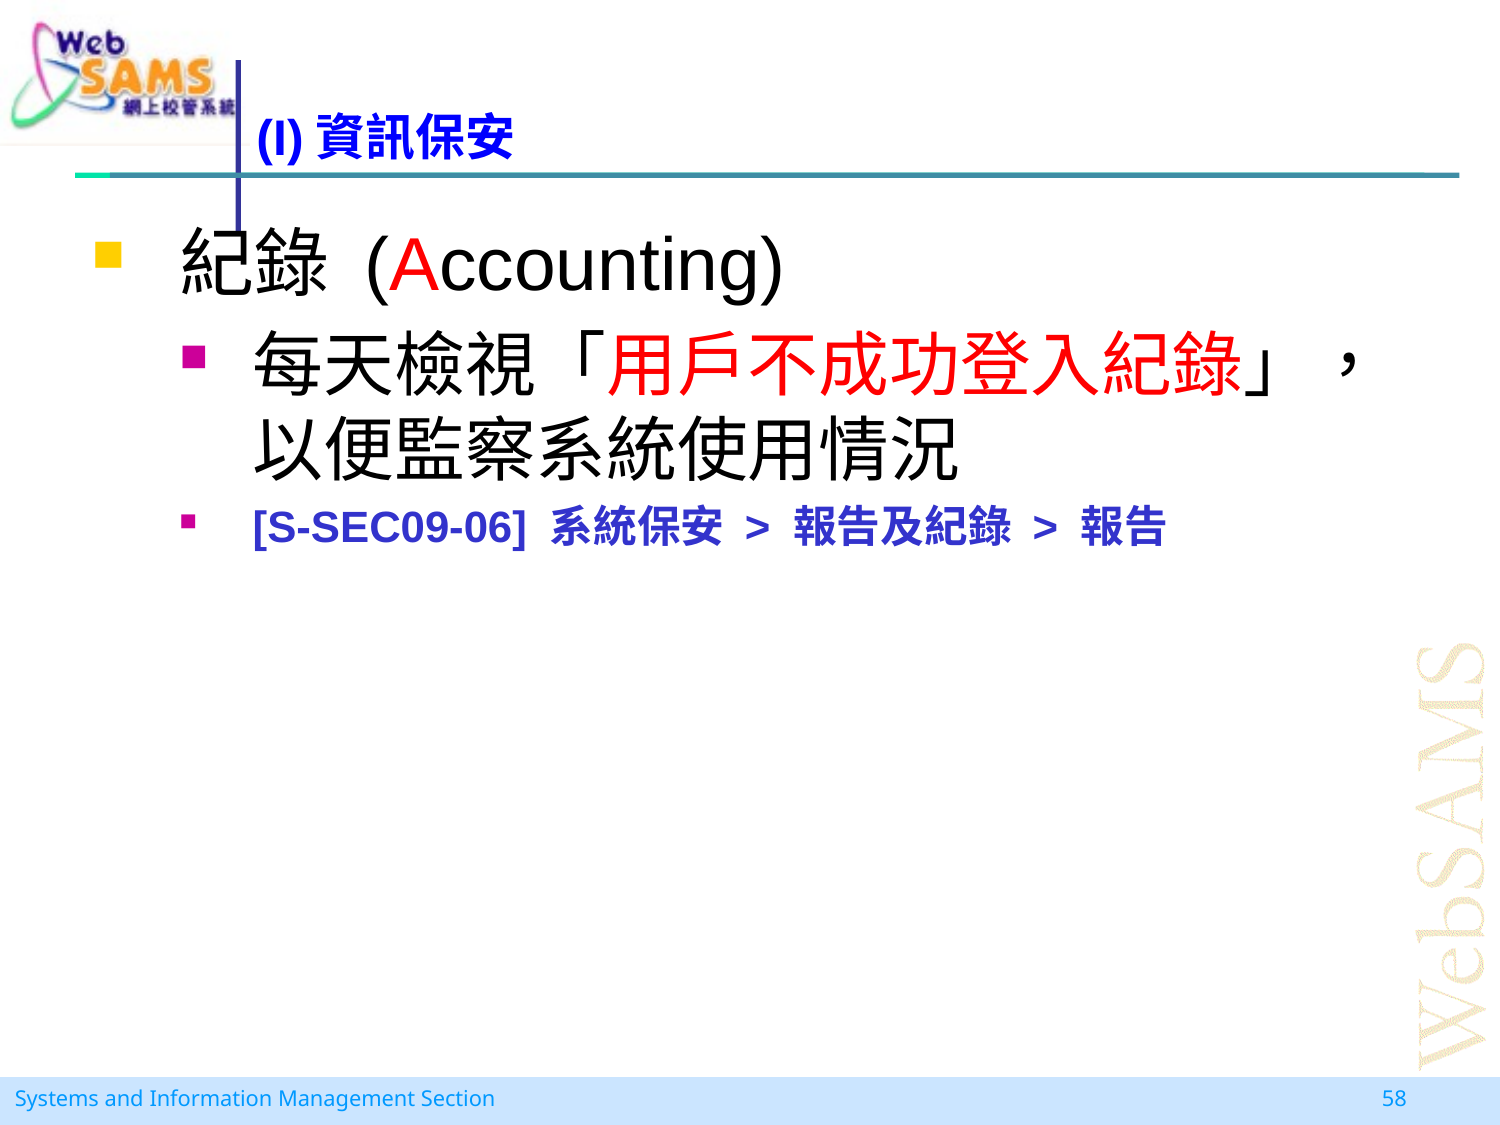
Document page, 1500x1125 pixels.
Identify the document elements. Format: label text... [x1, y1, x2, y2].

picture [0, 0, 250, 146]
picture [1391, 635, 1500, 1073]
title (I)資訊保安 [241, 47, 1417, 173]
list 紀錄 (Accounting) 每天檢視「用戶不成功登入紀錄」，以便監察系統使用情況 [S-SEC09-06] 系統保安 > 報告及紀錄 > 報告 [76, 208, 1430, 998]
